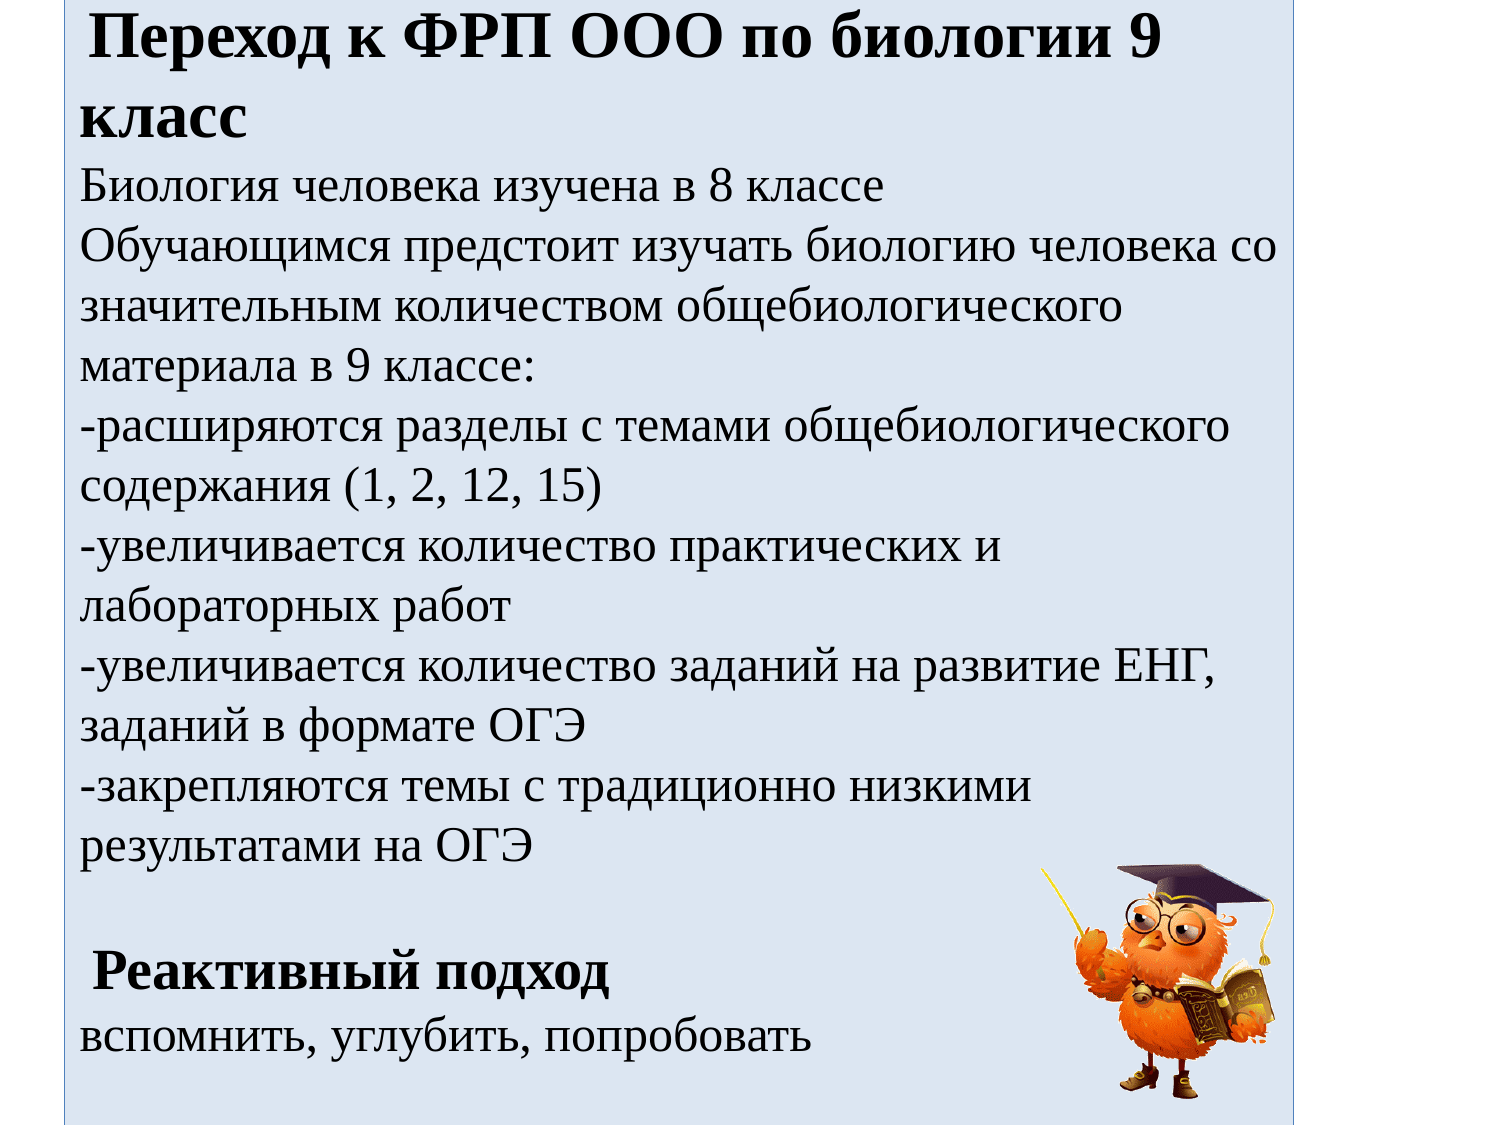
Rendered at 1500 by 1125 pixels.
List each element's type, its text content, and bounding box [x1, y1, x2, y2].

picture [962, 822, 1353, 1125]
text_box Переход к ФРП ООО по биологии 9 класс Биология человека изучена в 8 классе Обучающимся предстоит изучать биологию человека со значительным количеством общебиологического материала в 9 классе: -расширяются разделы с темами общебиологического содержания (1, 2, 12, 15) -увеличивается количество практических и лабораторных работ -увеличивается количество заданий на развитие ЕНГ, заданий в формате ОГЭ -закрепляются темы с традиционно низкими результатами на ОГЭ Реактивный подход вспомнить, углубить, попробовать [64, 0, 1294, 1125]
